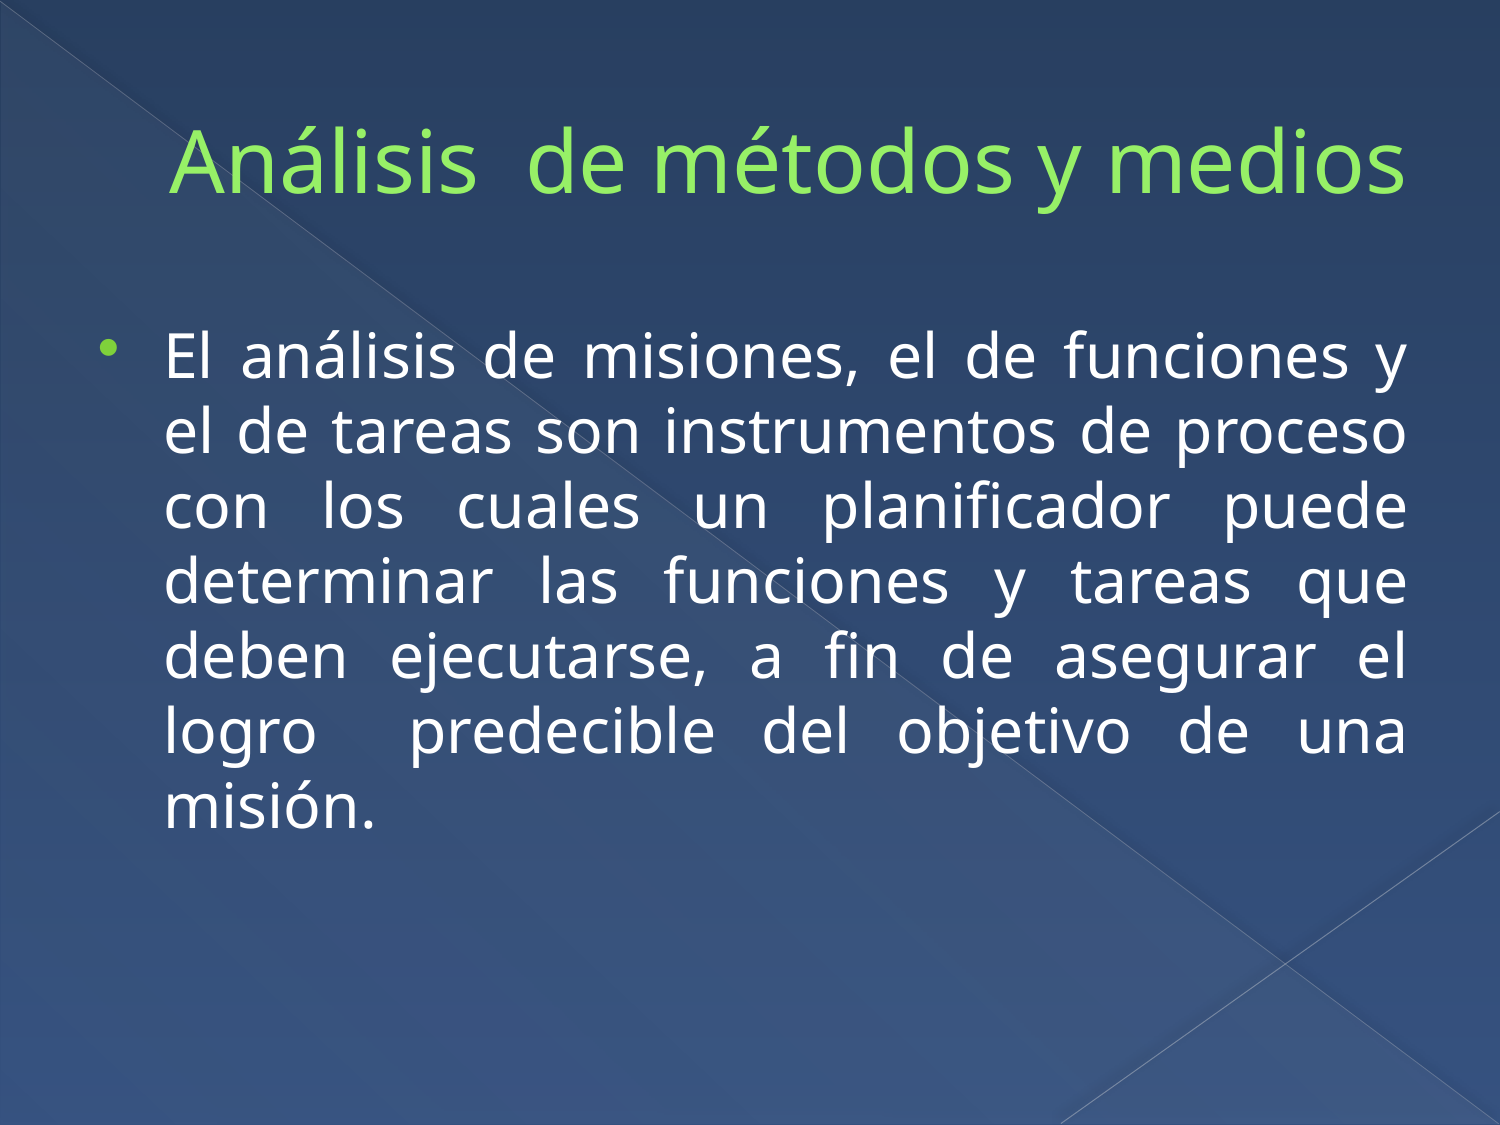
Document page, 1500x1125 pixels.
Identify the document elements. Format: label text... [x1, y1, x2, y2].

list El análisis de misiones, el de funciones y el de tareas son instrumentos de proceso con los cuales un planificador puede determinar las funciones y tareas que deben ejecutarse, a fin de asegurar el logro predecible del objetivo de una misión. [75, 308, 1425, 1059]
title Análisis de métodos y medios [75, 43, 1425, 274]
